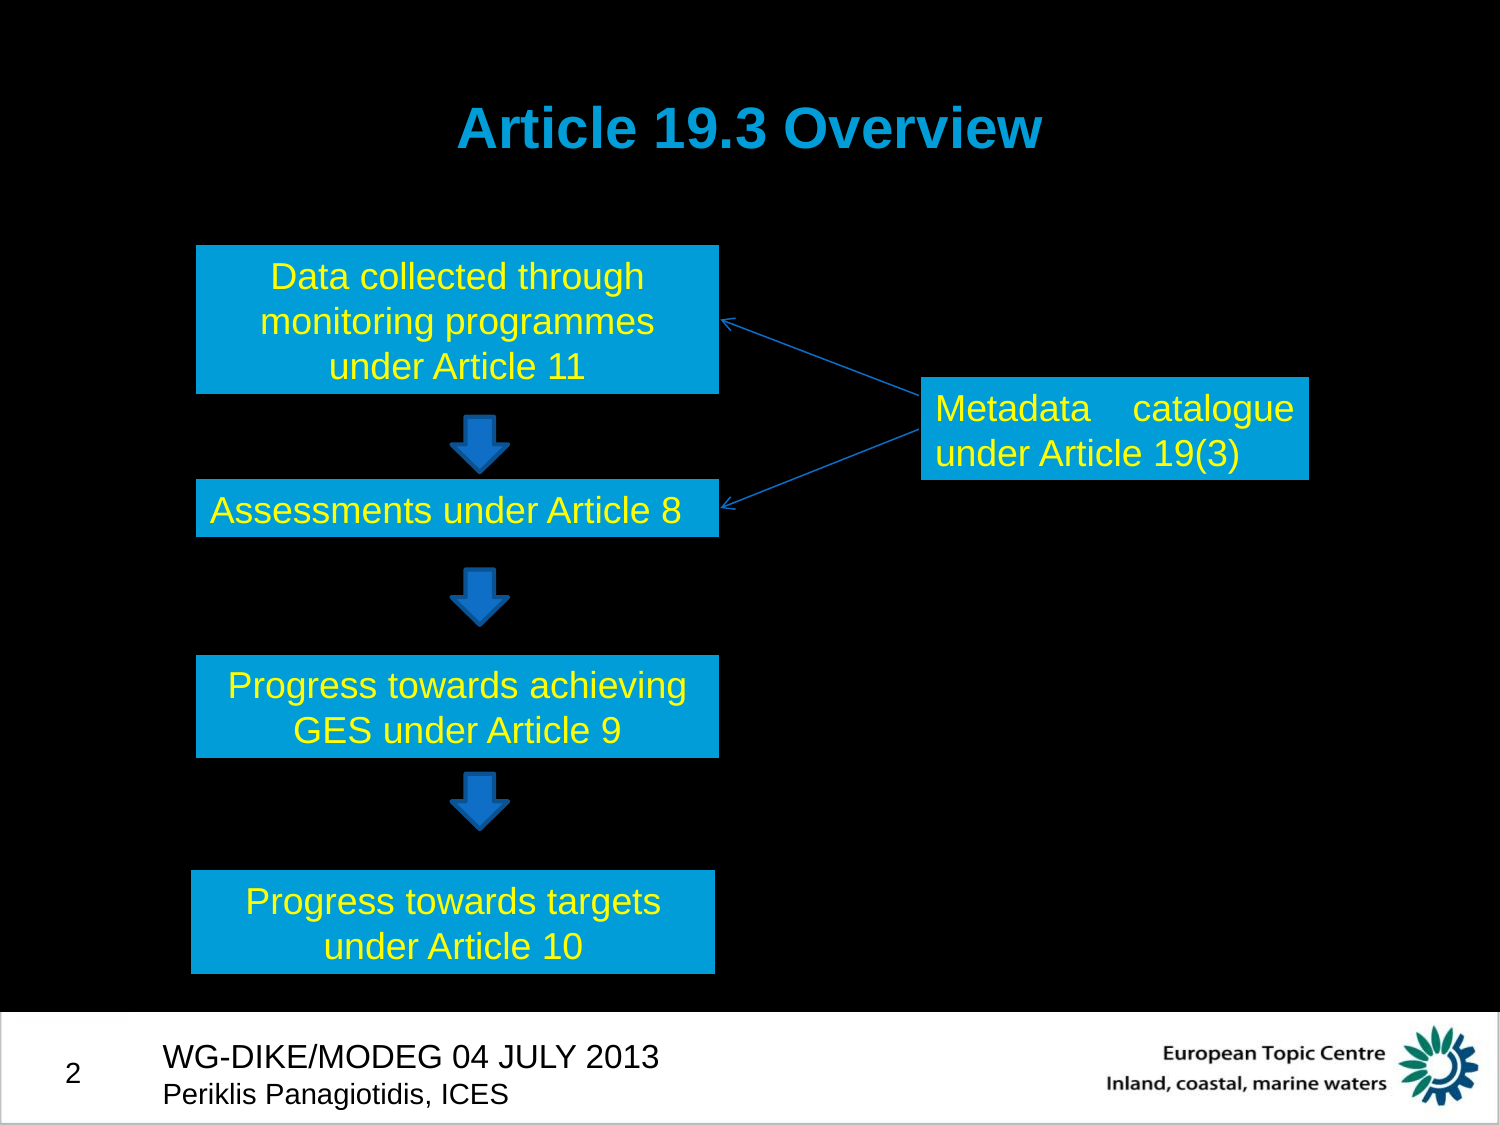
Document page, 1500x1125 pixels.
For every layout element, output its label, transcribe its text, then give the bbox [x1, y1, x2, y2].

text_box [720, 319, 921, 397]
text_box Data collected through monitoring programmes under Article 11 [194, 244, 721, 395]
text_box Assessments under Article 8 [194, 478, 721, 538]
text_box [720, 429, 921, 509]
text_box [449, 567, 511, 627]
text_box Progress towards targets under Article 10 [190, 869, 717, 975]
text_box [449, 771, 511, 832]
picture [0, 1012, 1500, 1125]
text_box Progress towards achieving GES under Article 9 [194, 653, 721, 759]
text_box Metadata catalogue under Article 19(3) [919, 376, 1310, 482]
footer WG-DIKE/MODEG 04 JULY 2013 Periklis Panagiotidis, ICES [147, 1027, 1034, 1106]
text_box [449, 414, 511, 475]
title Article 19.3 Overview [0, 42, 1500, 209]
